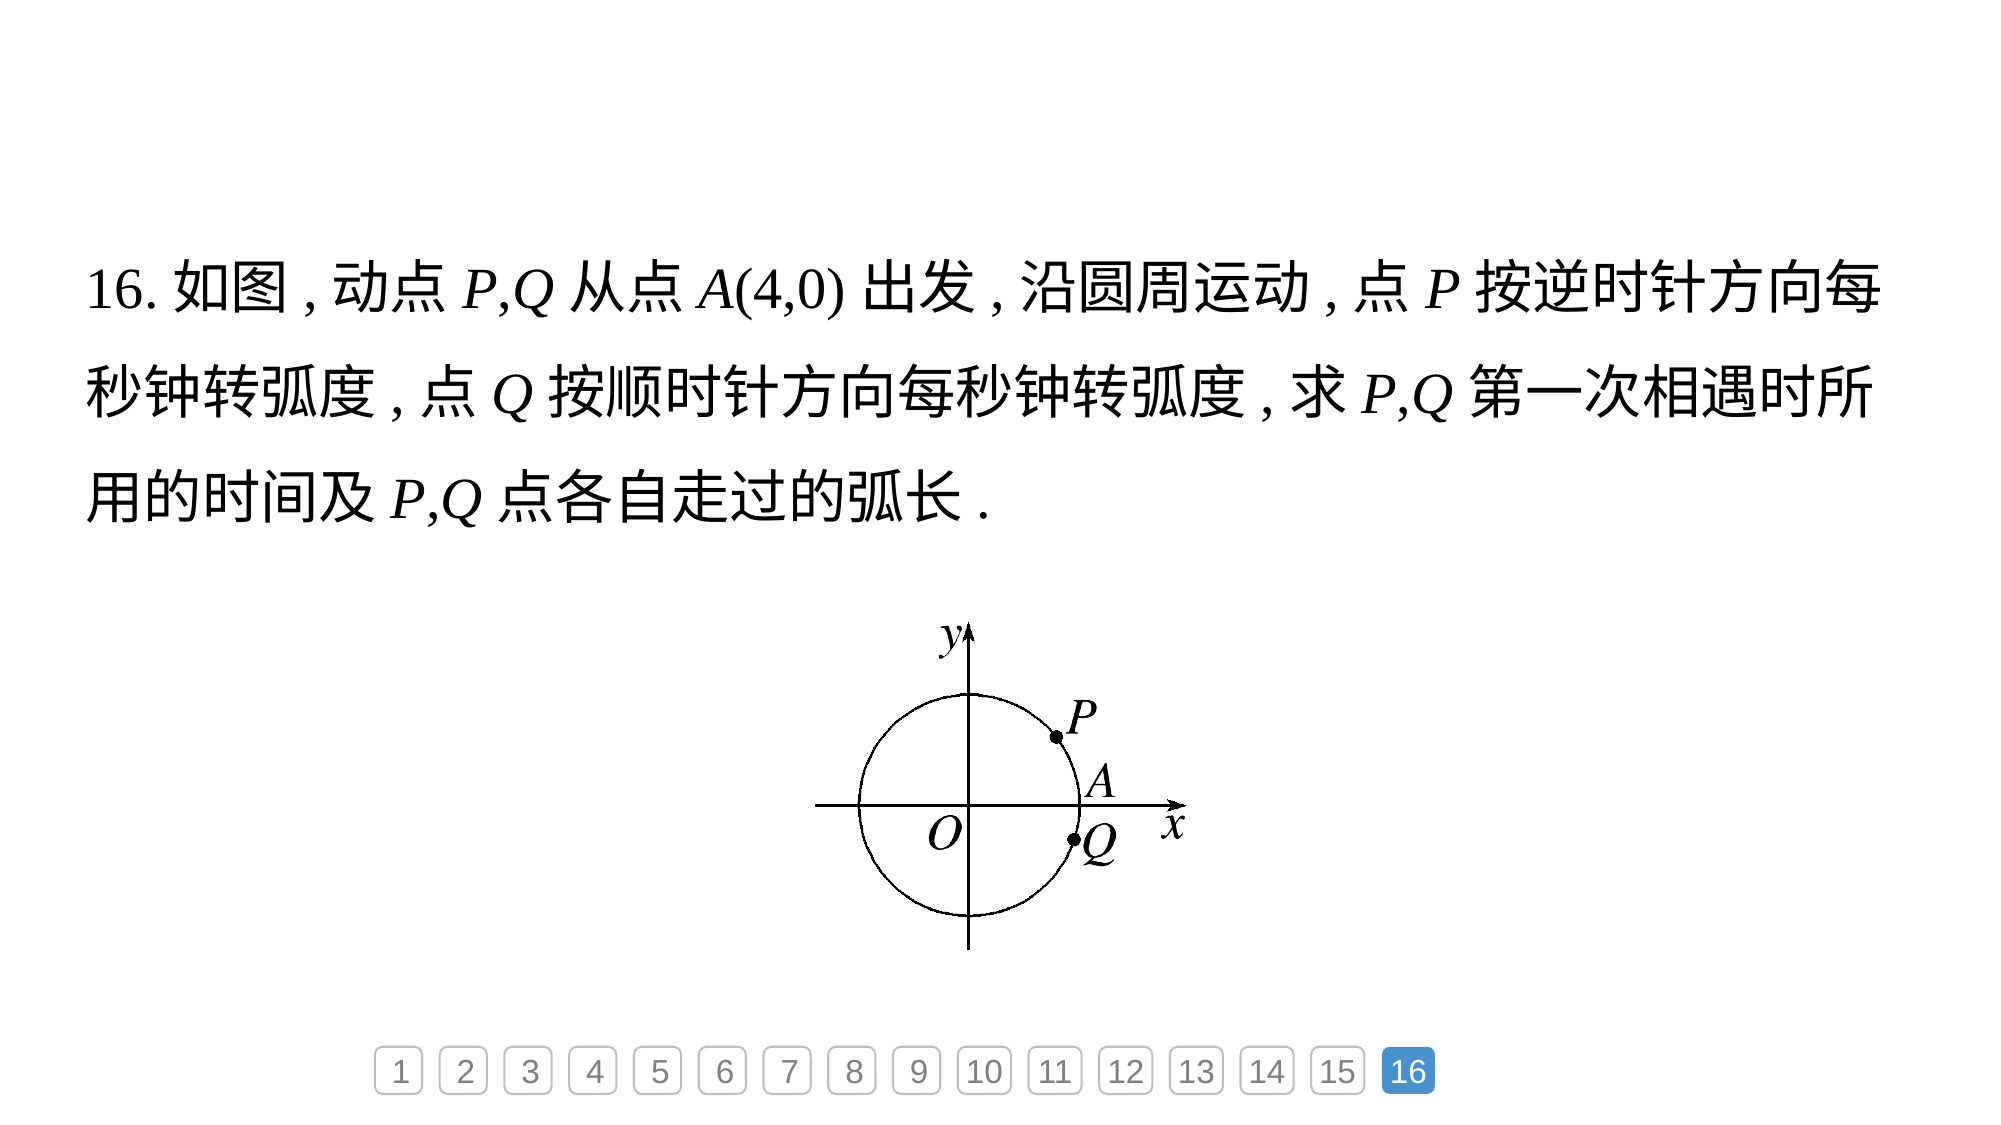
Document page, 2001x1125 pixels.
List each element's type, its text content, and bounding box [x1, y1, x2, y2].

text_box 3 [503, 1045, 553, 1096]
picture [808, 613, 1191, 965]
text_box 12 [1098, 1045, 1154, 1096]
text_box 14 [1239, 1045, 1295, 1096]
text_box 8 [827, 1045, 877, 1096]
text_box 7 [762, 1045, 812, 1096]
text_box 9 [891, 1045, 942, 1096]
text_box 13 [1168, 1045, 1225, 1096]
text_box 6 [697, 1045, 748, 1096]
text_box 15 [1310, 1045, 1366, 1096]
text_box 5 [632, 1045, 683, 1096]
text_box 4 [568, 1045, 618, 1096]
text_box 1 [373, 1045, 424, 1096]
text_box 16 [1380, 1045, 1437, 1096]
text_box 10 [956, 1045, 1012, 1096]
text_box 2 [438, 1045, 488, 1096]
text_box 11 [1027, 1045, 1083, 1096]
